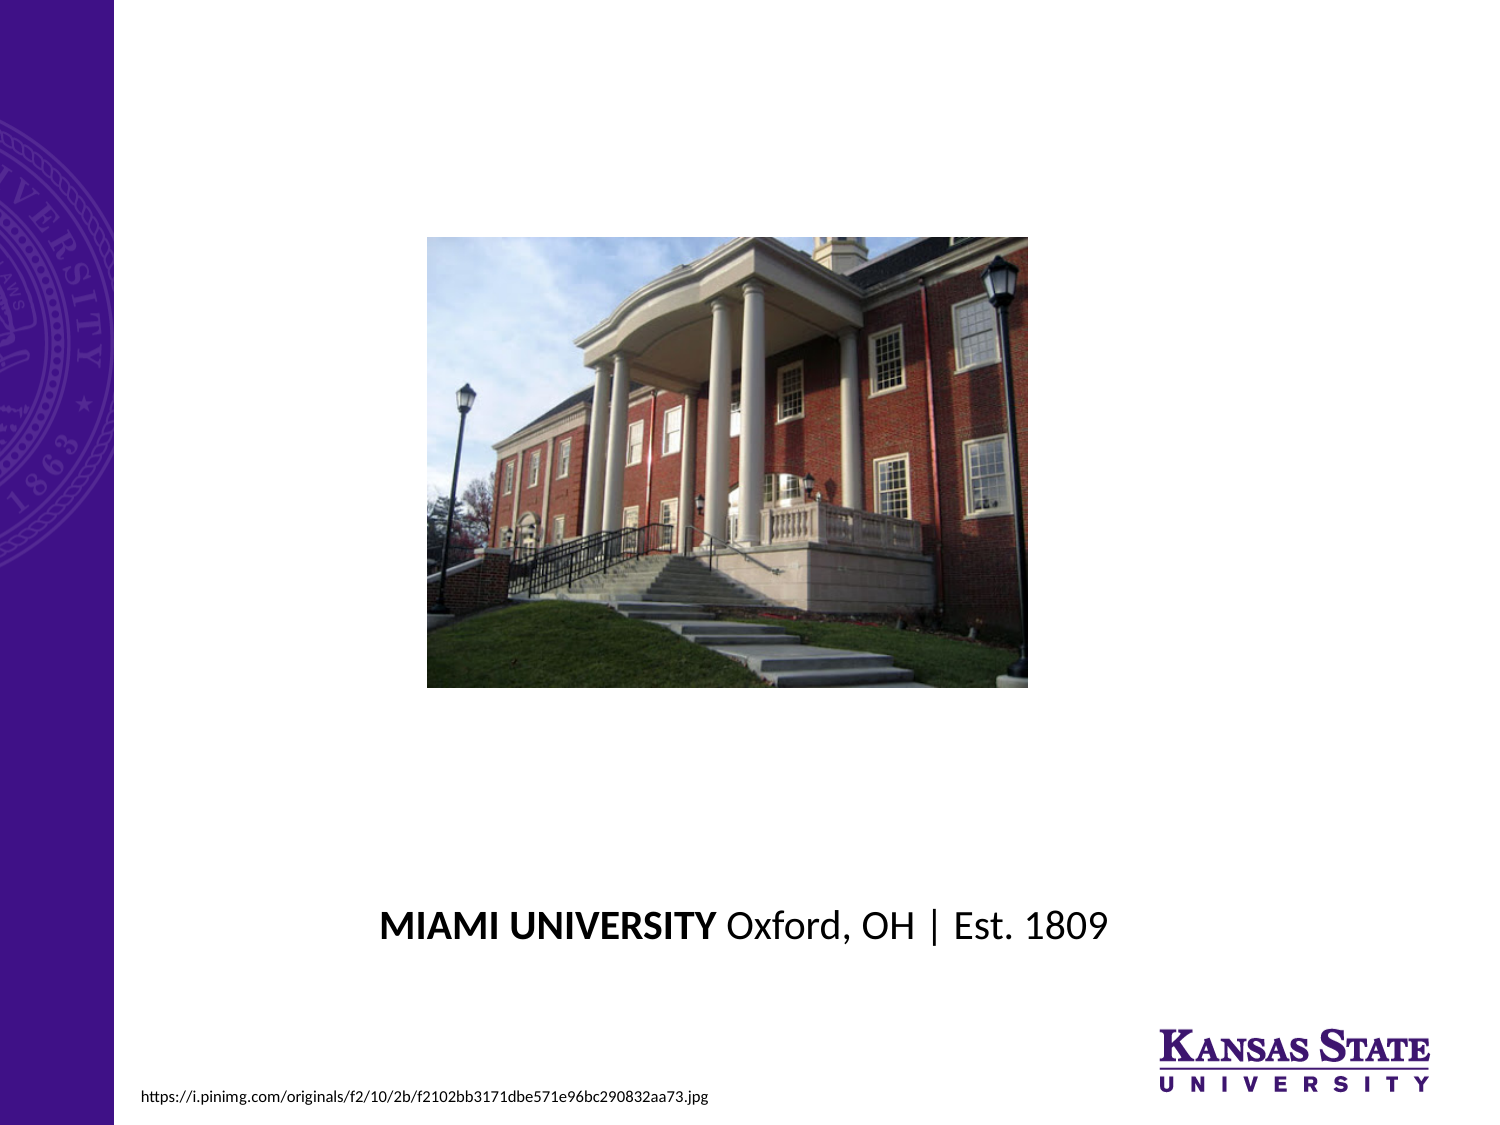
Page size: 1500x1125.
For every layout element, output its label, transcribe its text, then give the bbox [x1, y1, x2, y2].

text_box https://i.pinimg.com/originals/f2/10/2b/f2102bb3171dbe571e96bc290832aa73.jpg [126, 1078, 744, 1114]
picture [0, 0, 1500, 1125]
title MIAMI UNIVERSITY Oxford, OH | Est. 1809 [294, 862, 1194, 956]
